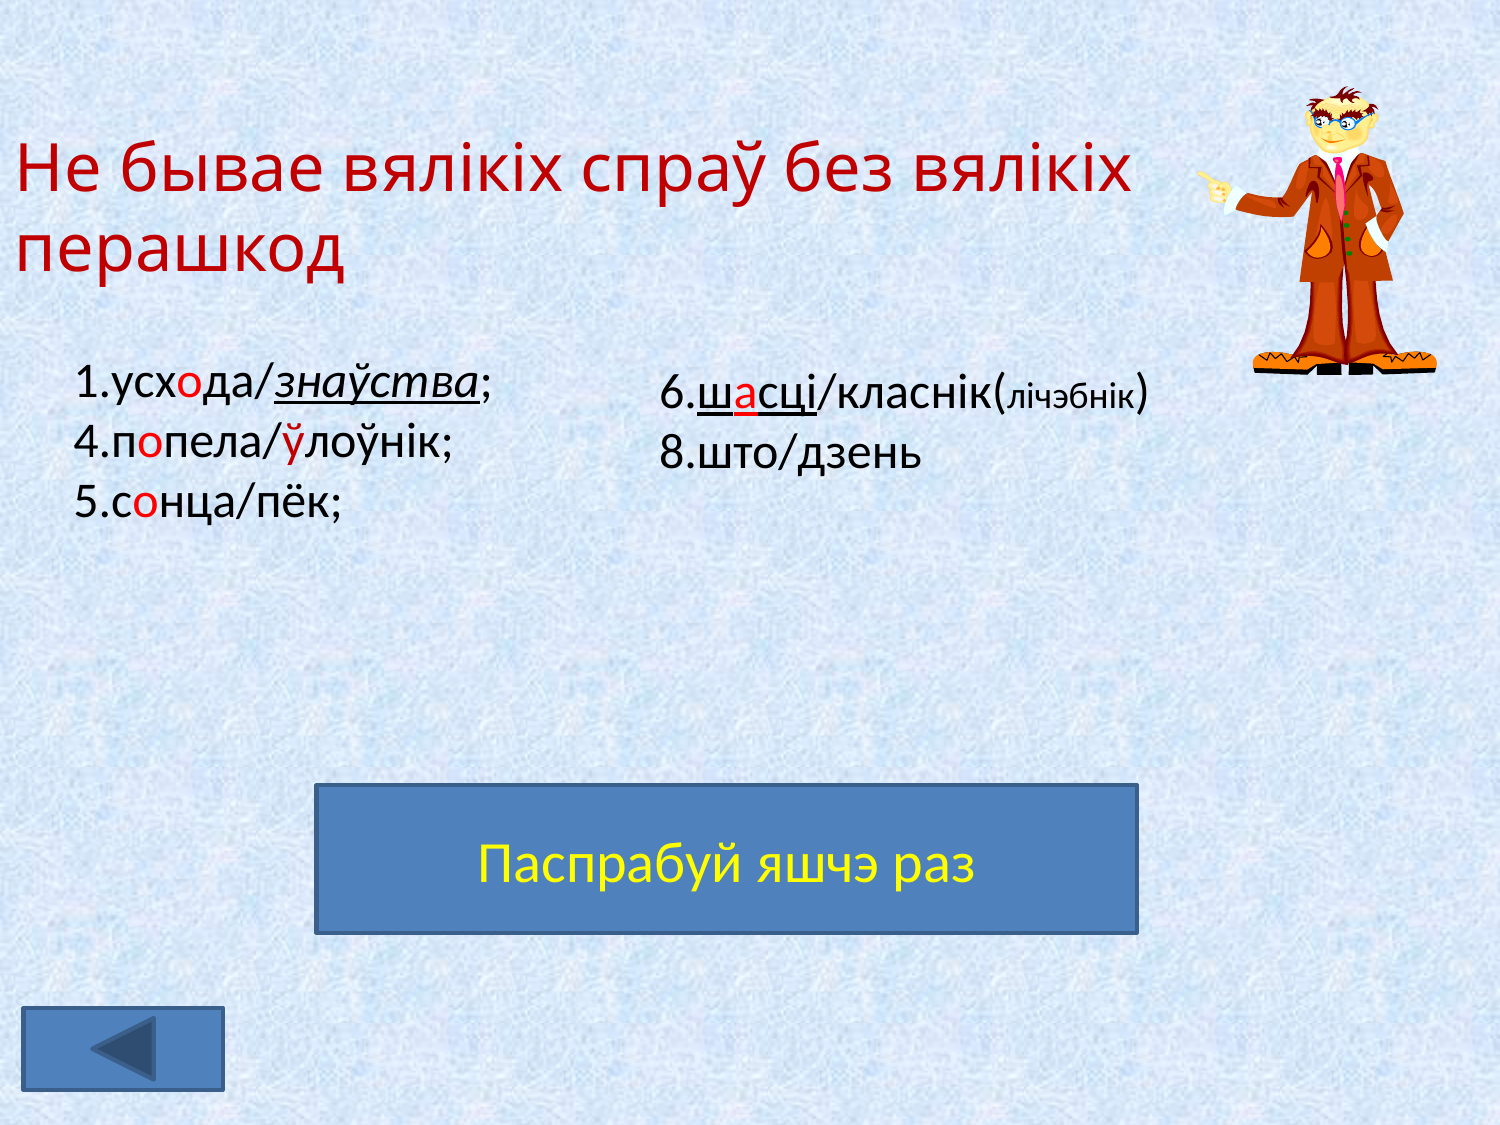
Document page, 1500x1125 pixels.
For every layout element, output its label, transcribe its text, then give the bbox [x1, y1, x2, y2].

text_box [21, 1006, 225, 1092]
text_box Паспрабуй яшчэ раз [314, 783, 1139, 935]
text_box Не бывае вялікіх спраў без вялікіх перашкод [0, 117, 1189, 292]
picture [0, 0, 1500, 1125]
text_box 6.шасці/класнік(лічэбнік) 8.што/дзень [644, 351, 1395, 487]
text_box 1.усхода/знаўства; 4.попела/ўлоўнік; 5.сонца/пёк; [58, 339, 809, 535]
